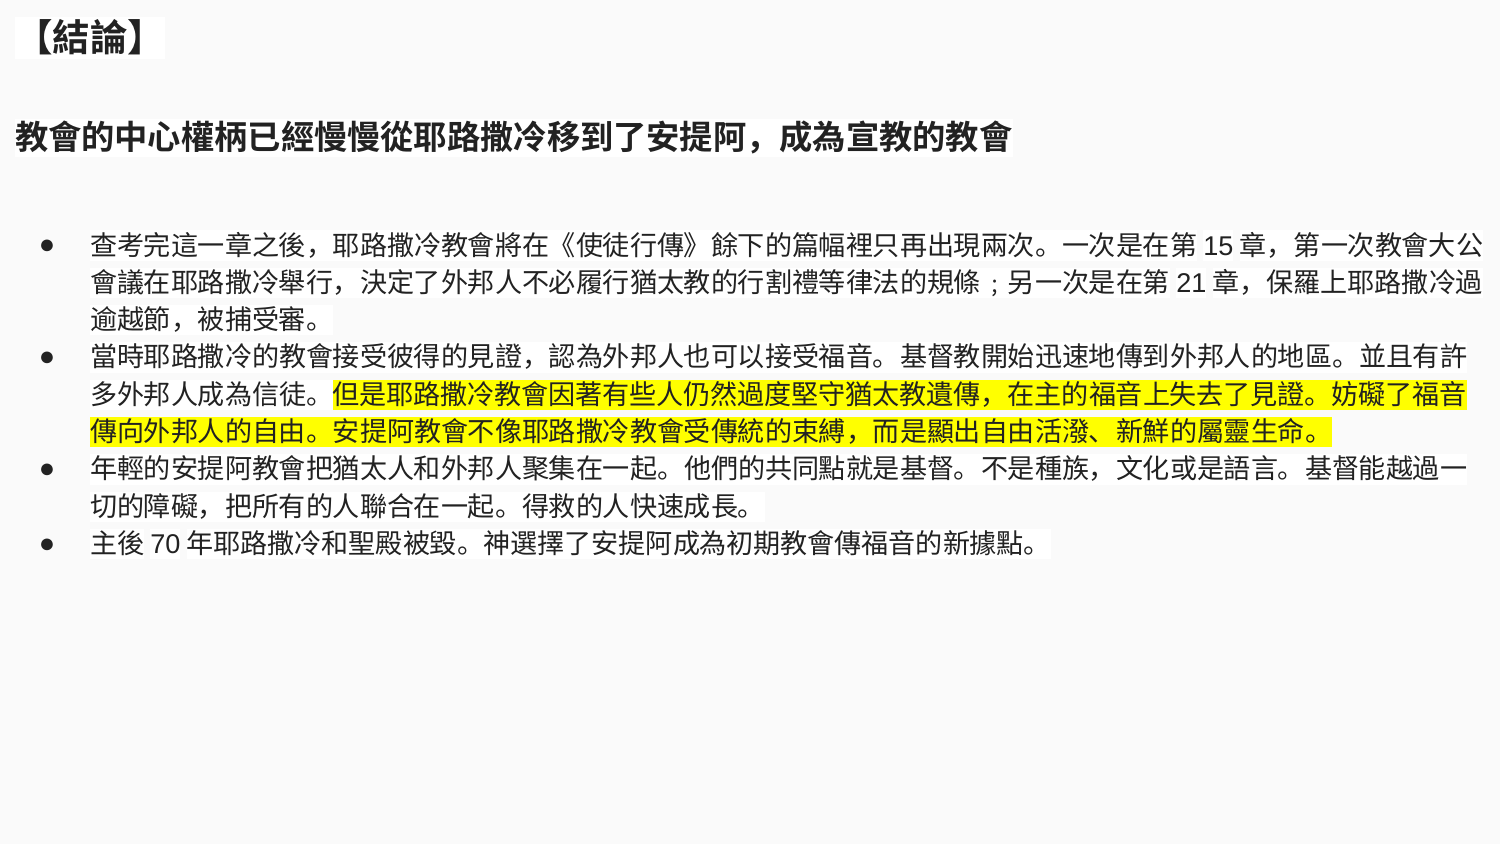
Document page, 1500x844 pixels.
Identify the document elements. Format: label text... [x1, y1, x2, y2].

text_box 【結論】 教會的中心權柄已經慢慢從耶路撒冷移到了安提阿，成為宣教的教會 查考完這一章之後，耶路撒冷教會將在《使徒行傳》餘下的篇幅裡只再出現兩次。一次是在第15章，第一次教會大公會議在耶路撒冷舉行，決定了外邦人不必履行猶太教的行割禮等律法的規條﹔另一次是在第21章，保羅上耶路撒冷過逾越節，被捕受審。 當時耶路撒冷的教會接受彼得的見證，認為外邦人也可以接受福音。基督教開始迅速地傳到外邦人的地區。並且有許多外邦人成為信徒。但是耶路撒冷教會因著有些人仍然過度堅守猶太教遺傳，在主的福音上失去了見證。妨礙了福音傳向外邦人的自由。安提阿教會不像耶路撒冷教會受傳統的束縛，而是顯出自由活潑、新鮮的屬靈生命。 年輕的安提阿教會把猶太人和外邦人聚集在一起。他們的共同點就是基督。不是種族，文化或是語言。基督能越過一切的障礙，把所有的人聯合在一起。得救的人快速成長。 主後70年耶路撒冷和聖殿被毀。神選擇了安提阿成為初期教會傳福音的新據點。 [0, 0, 1500, 635]
